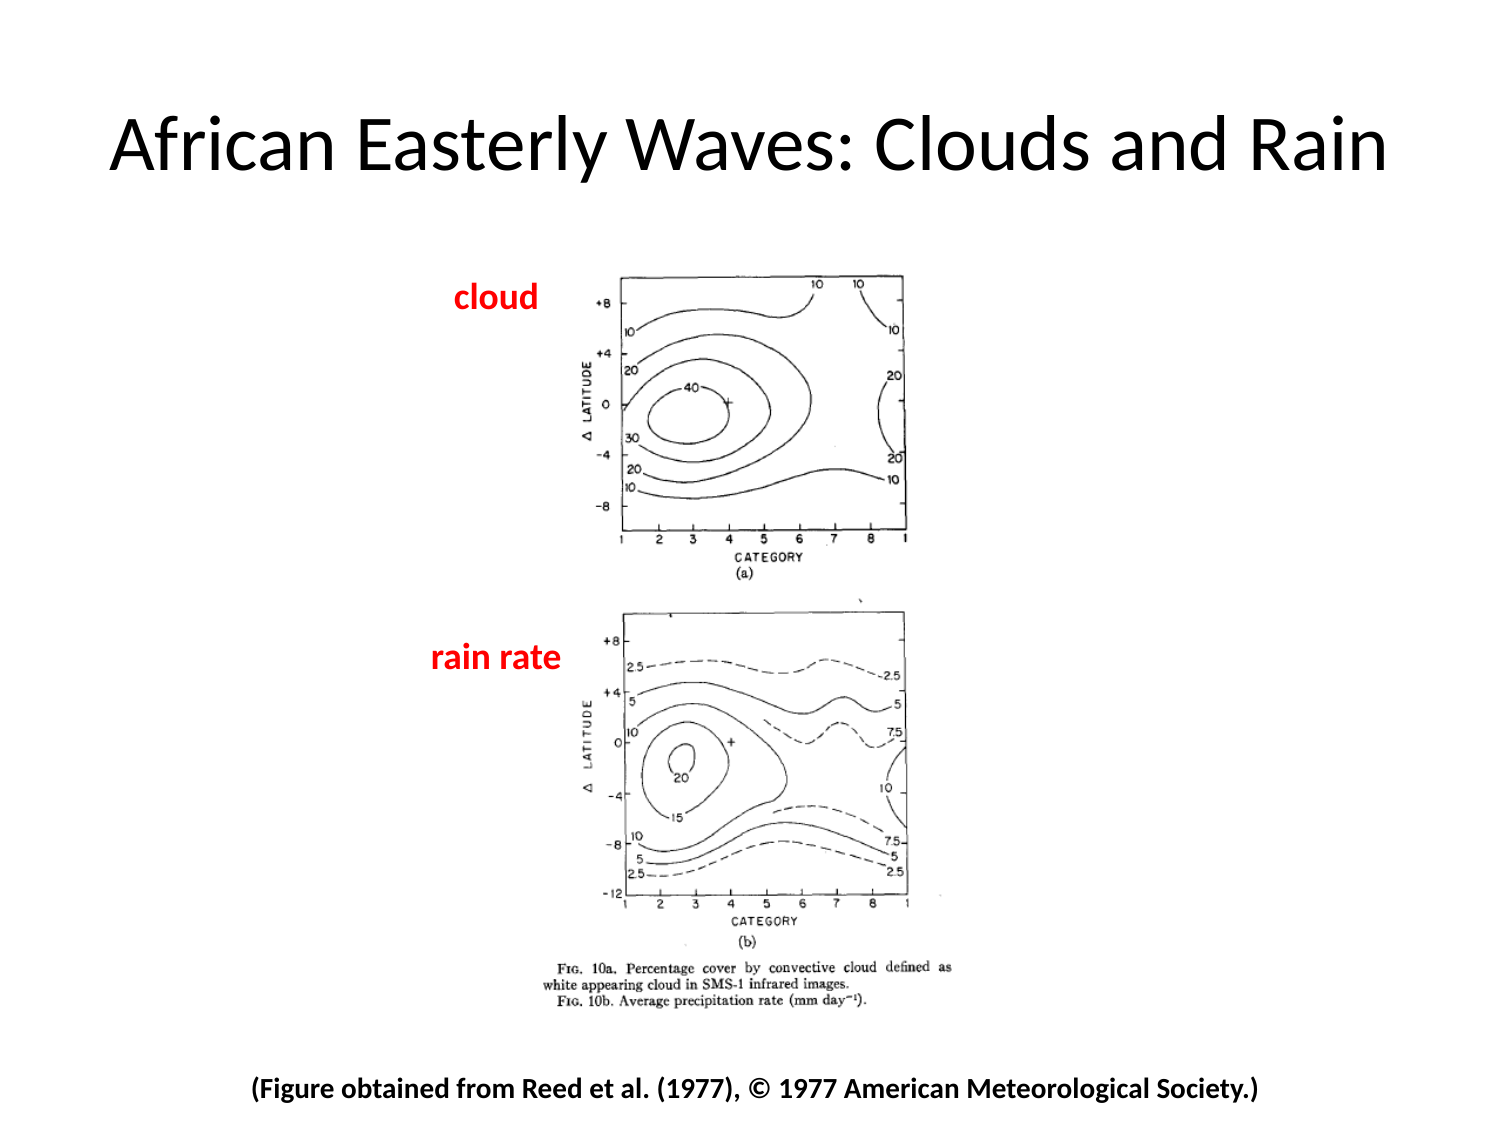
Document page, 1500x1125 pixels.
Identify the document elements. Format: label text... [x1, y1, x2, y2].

text_box cloud [438, 264, 541, 324]
text_box rain rate [416, 624, 535, 685]
picture [540, 265, 960, 1018]
title African Easterly Waves: Clouds and Rain [75, 45, 1425, 233]
text_box (Figure obtained from Reed et al. (1977), © 1977 American Meteorological Society.) [236, 1062, 1276, 1113]
